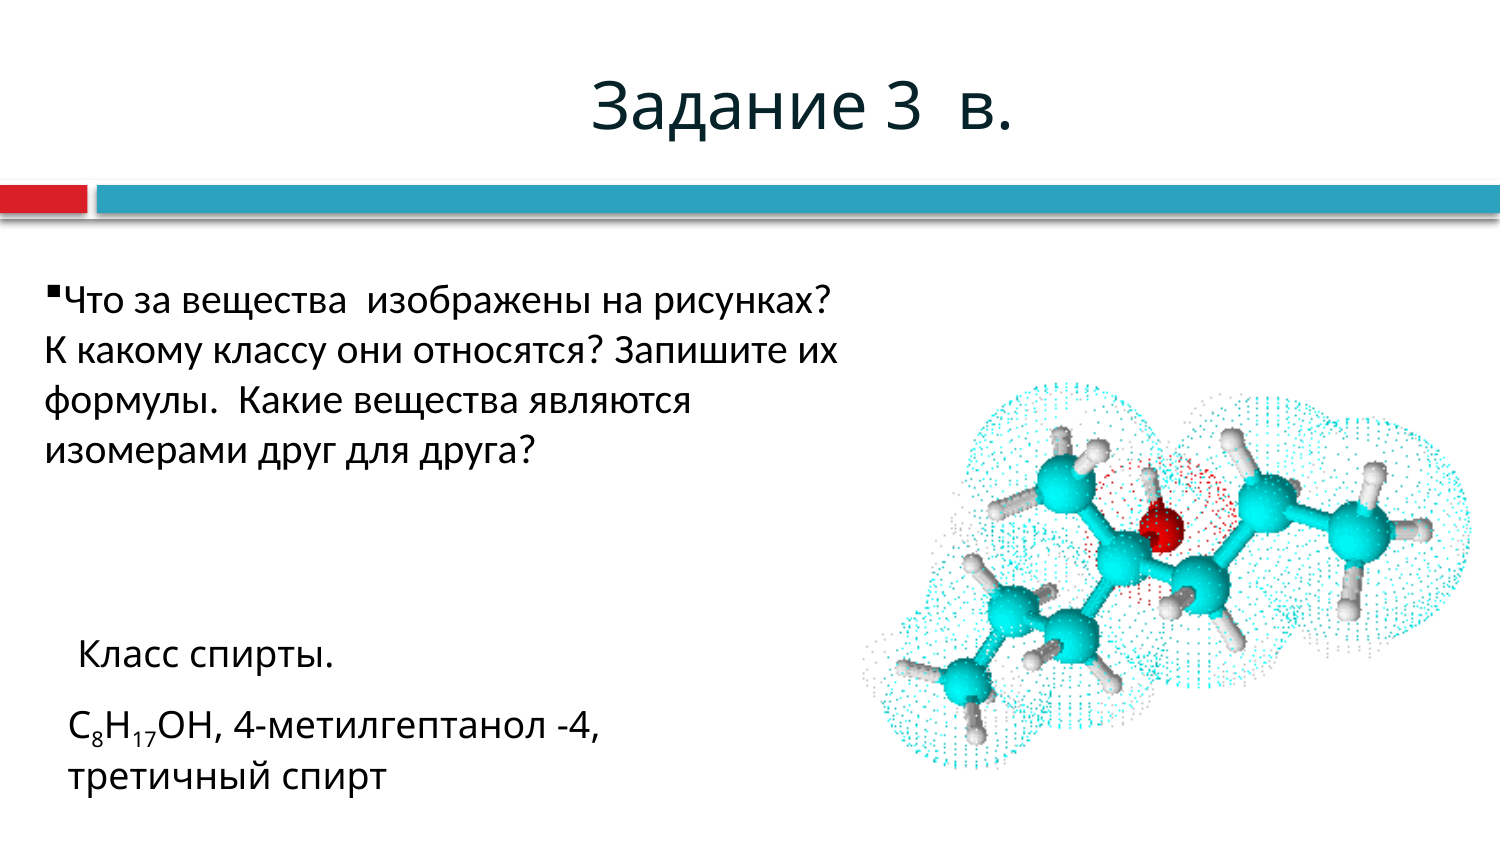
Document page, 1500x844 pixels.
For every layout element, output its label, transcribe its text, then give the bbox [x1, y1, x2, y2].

title Задание 3 в. [135, 43, 1471, 151]
text_box Класс спирты. [53, 622, 597, 683]
text_box C8H17OH, 4-метилгептанол -4, третичный спирт [53, 693, 803, 805]
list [849, 362, 1477, 777]
text_box Что за вещества изображены на рисунках? К какому классу они относятся? Запишите их формулы. Какие вещества являются изомерами друг для друга? [29, 263, 951, 479]
